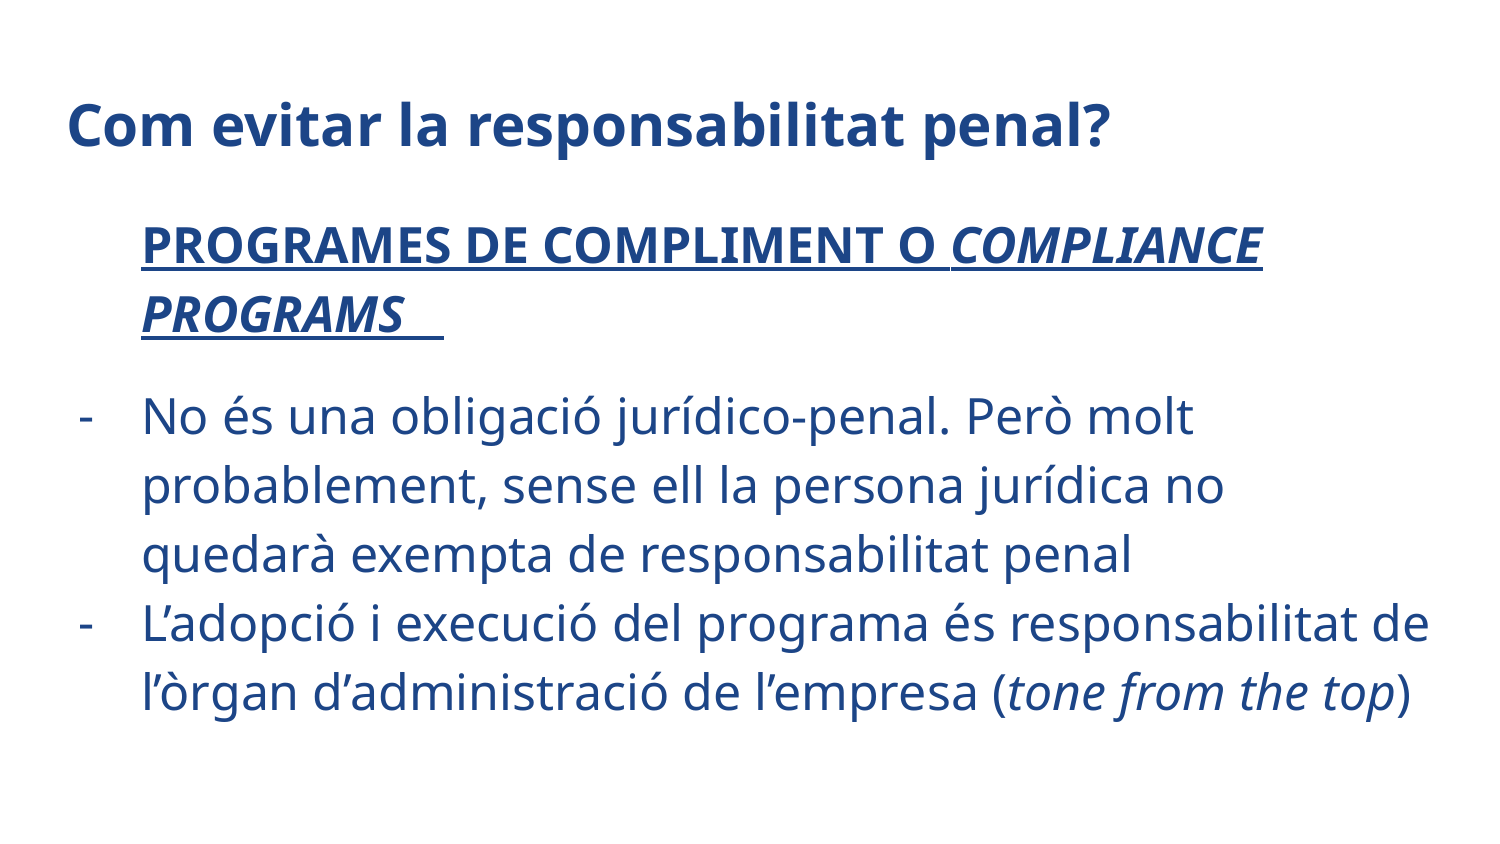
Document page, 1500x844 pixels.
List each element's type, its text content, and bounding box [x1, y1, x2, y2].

list PROGRAMES DE COMPLIMENT O COMPLIANCE PROGRAMS No és una obligació jurídico-penal. Però molt probablement, sense ell la persona jurídica no quedarà exempta de responsabilitat penal L’adopció i execució del programa és responsabilitat de l’òrgan d’administració de l’empresa (tone from the top) [51, 189, 1449, 750]
title Com evitar la responsabilitat penal? [51, 72, 1449, 167]
